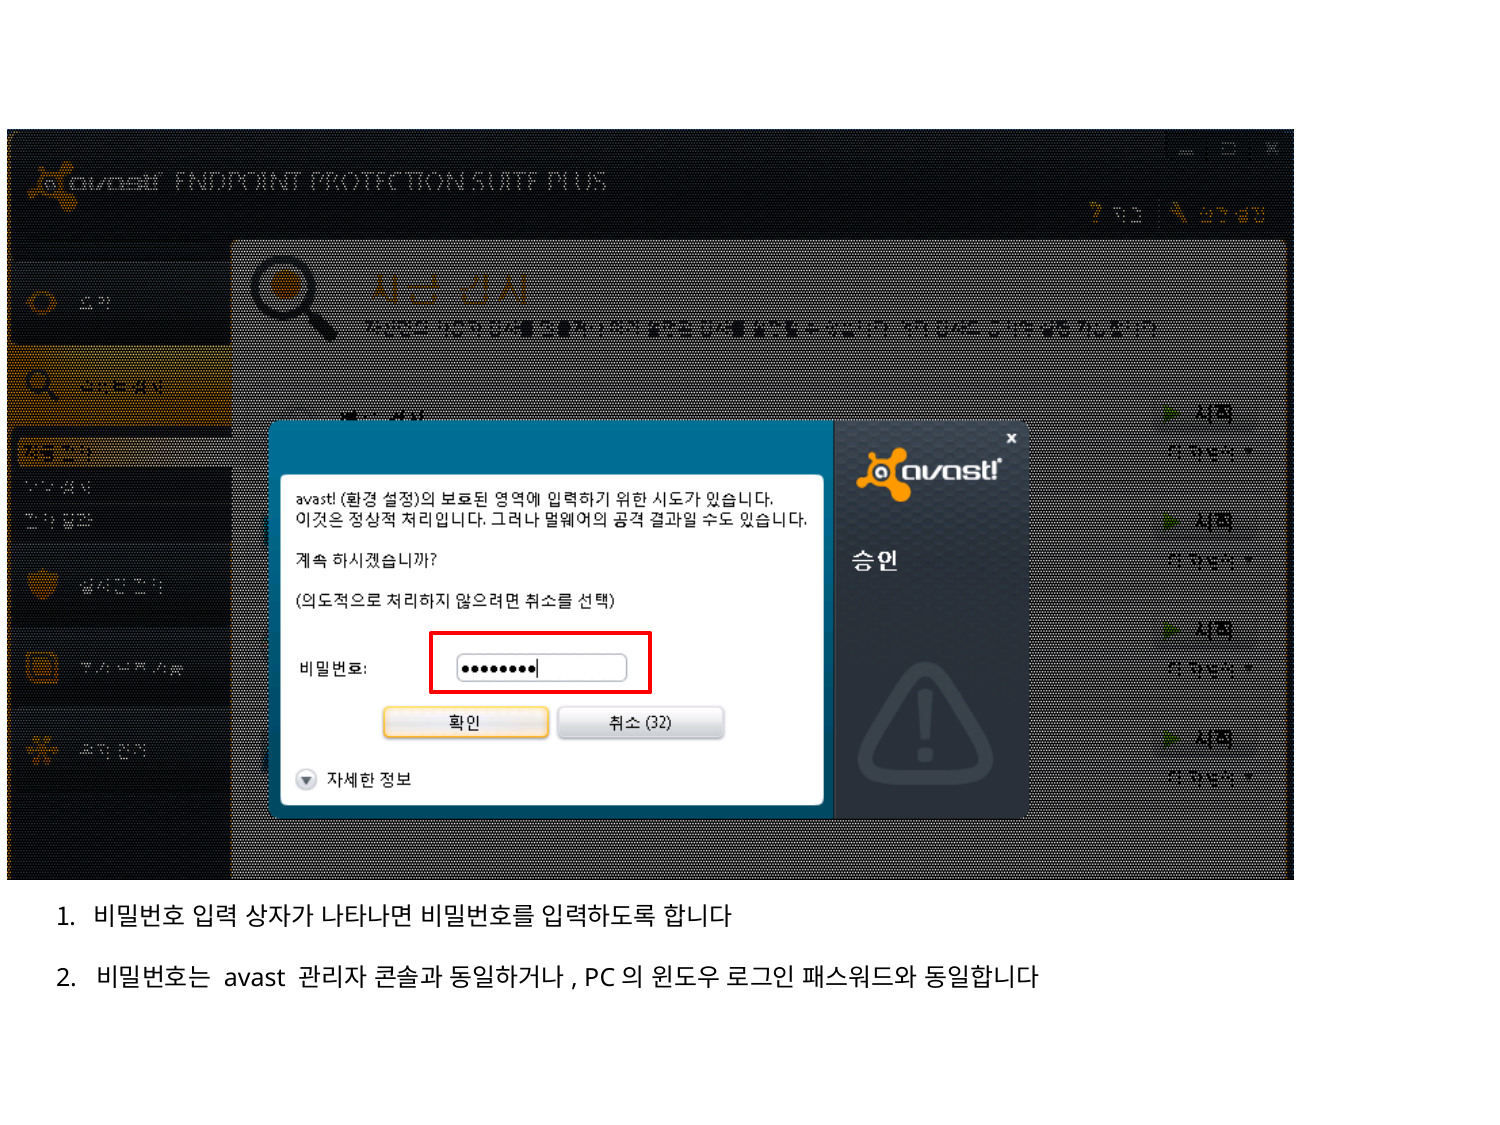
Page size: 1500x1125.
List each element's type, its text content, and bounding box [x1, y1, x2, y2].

text_box 비밀번호 입력 상자가 나타나면 비밀번호를 입력하도록 합니다 [41, 893, 1235, 938]
text_box 2. 비밀번호는 avast 관리자 콘솔과 동일하거나, PC의 윈도우 로그인 패스워드와 동일합니다 [41, 954, 1235, 999]
picture [7, 129, 1294, 880]
